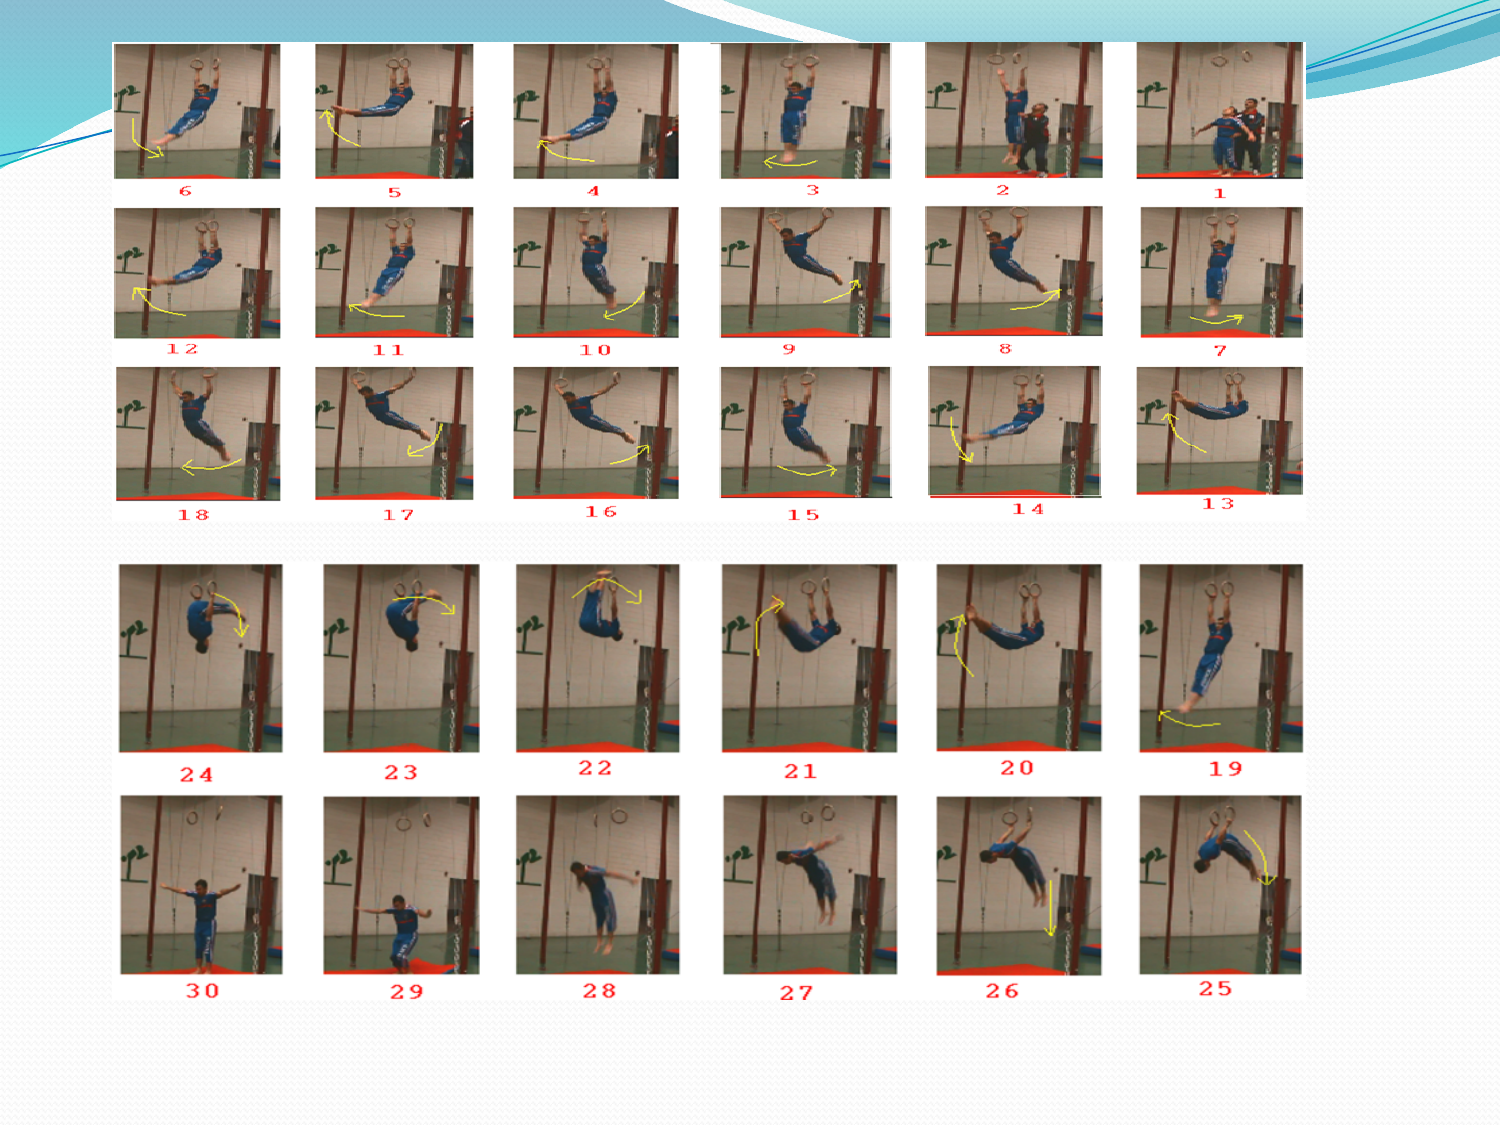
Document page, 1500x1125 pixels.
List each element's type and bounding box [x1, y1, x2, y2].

list [111, 42, 1306, 522]
picture [111, 562, 1306, 1000]
